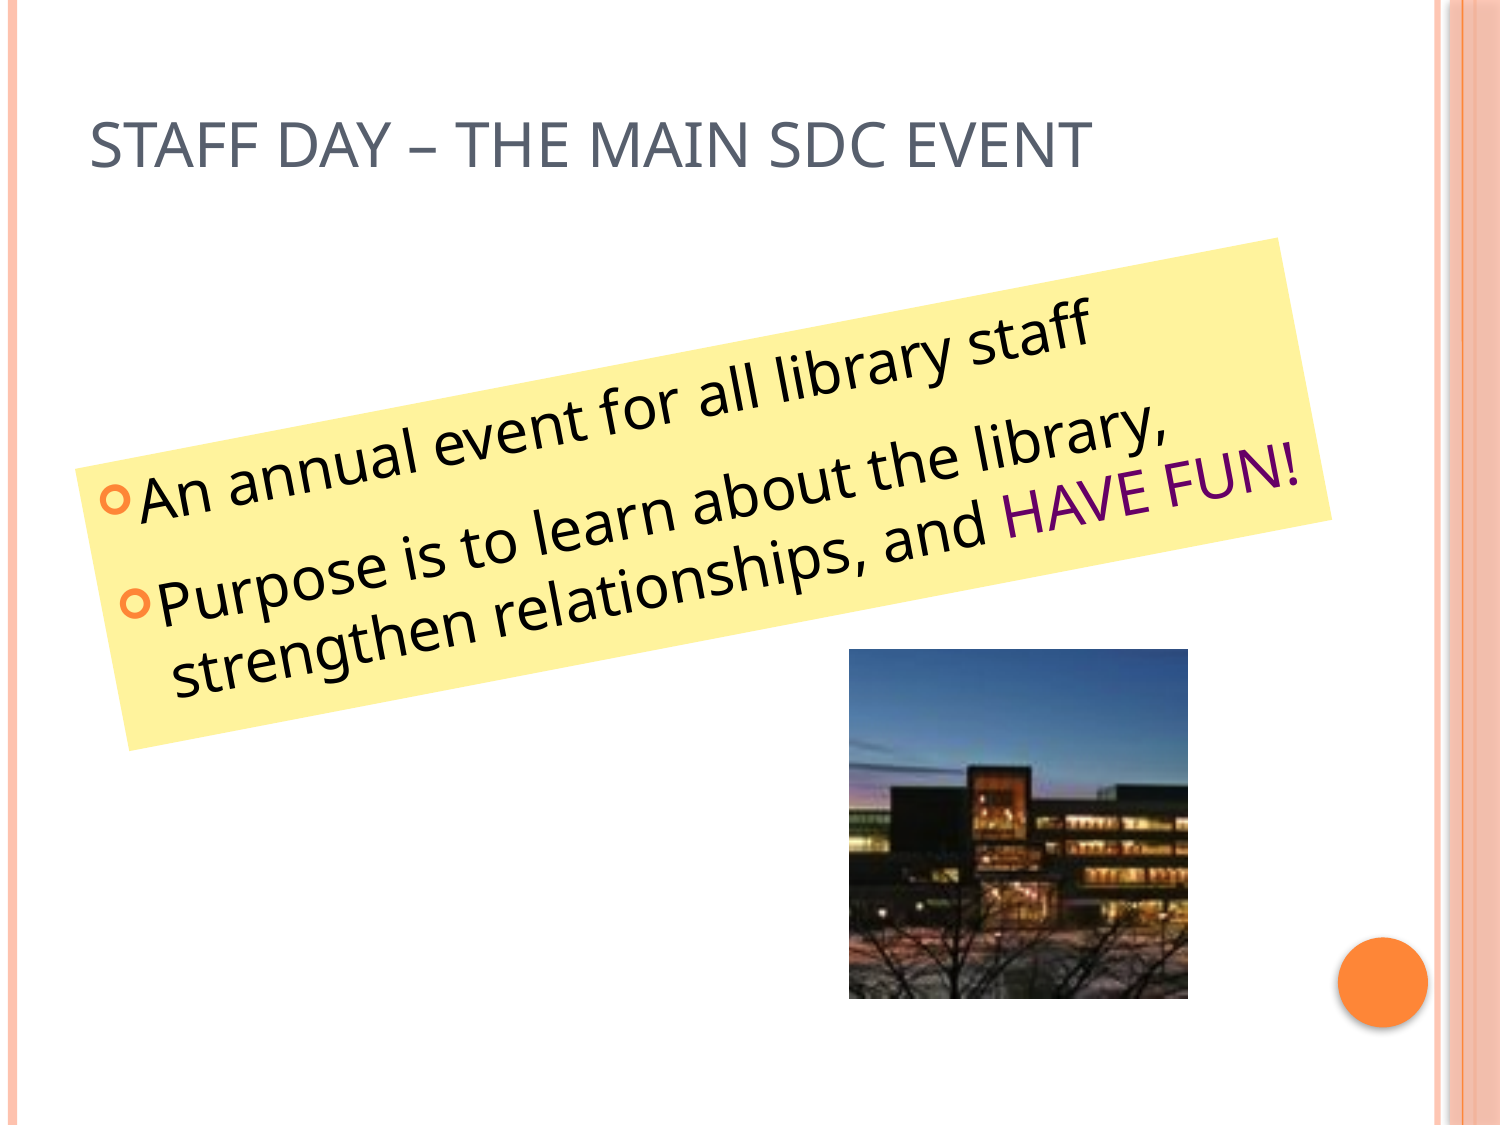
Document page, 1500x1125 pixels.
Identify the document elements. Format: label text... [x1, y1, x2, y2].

picture [849, 649, 1188, 1000]
title Staff Day – the main SDC event [75, 45, 1300, 188]
list An annual event for all library staff Purpose is to learn about the library, strengthen relationships, and HAVE FUN! [75, 237, 1333, 752]
